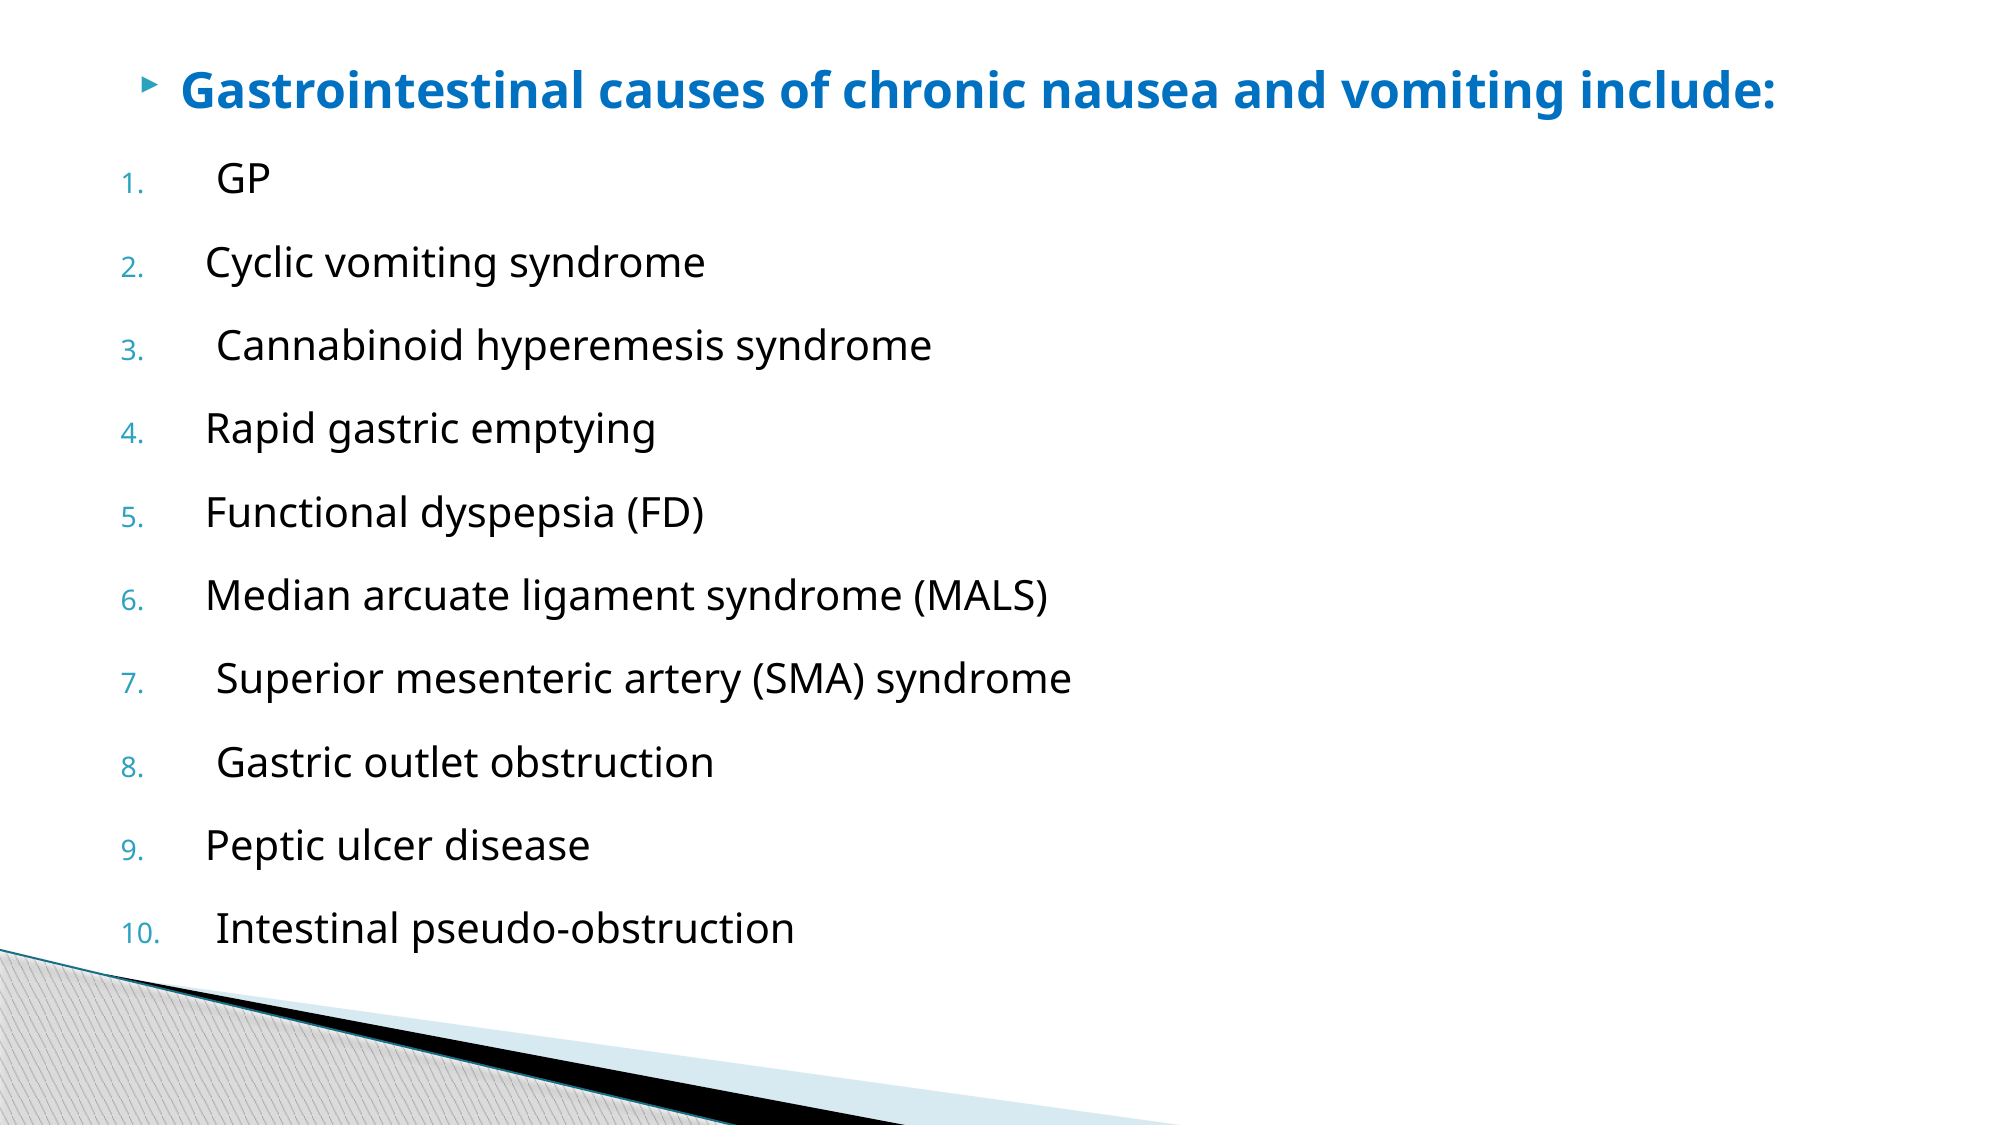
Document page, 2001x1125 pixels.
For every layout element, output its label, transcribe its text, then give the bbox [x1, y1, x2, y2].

list Gastrointestinal causes of chronic nausea and vomiting include: GP Cyclic vomiting syndrome Cannabinoid hyperemesis syndrome Rapid gastric emptying Functional dyspepsia (FD) Median arcuate ligament syndrome (MALS) Superior mesenteric artery (SMA) syndrome Gastric outlet obstruction Peptic ulcer disease Intestinal pseudo-obstruction [105, 21, 1895, 1028]
